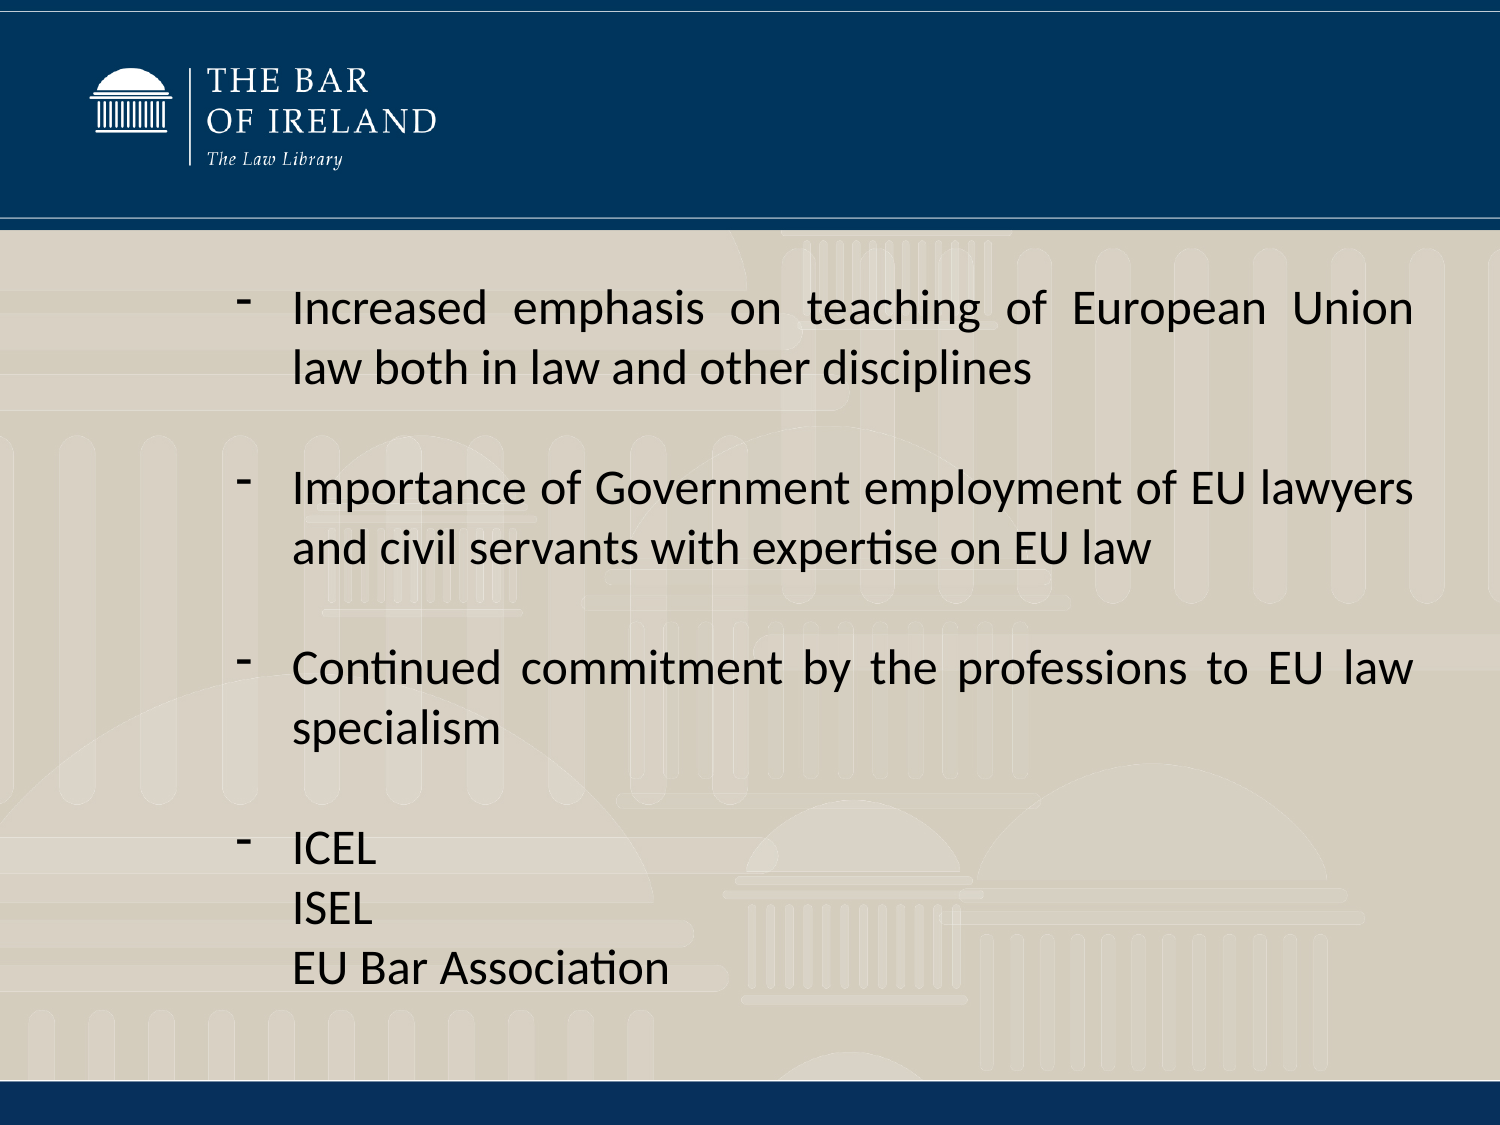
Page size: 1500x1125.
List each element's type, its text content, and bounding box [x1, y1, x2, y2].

text_box Increased emphasis on teaching of European Union law both in law and other disciplines Importance of Government employment of EU lawyers and civil servants with expertise on EU law Continued commitment by the professions to EU law specialism ICEL ISEL EU Bar Association [70, 267, 1430, 1002]
picture [0, 0, 1500, 1125]
